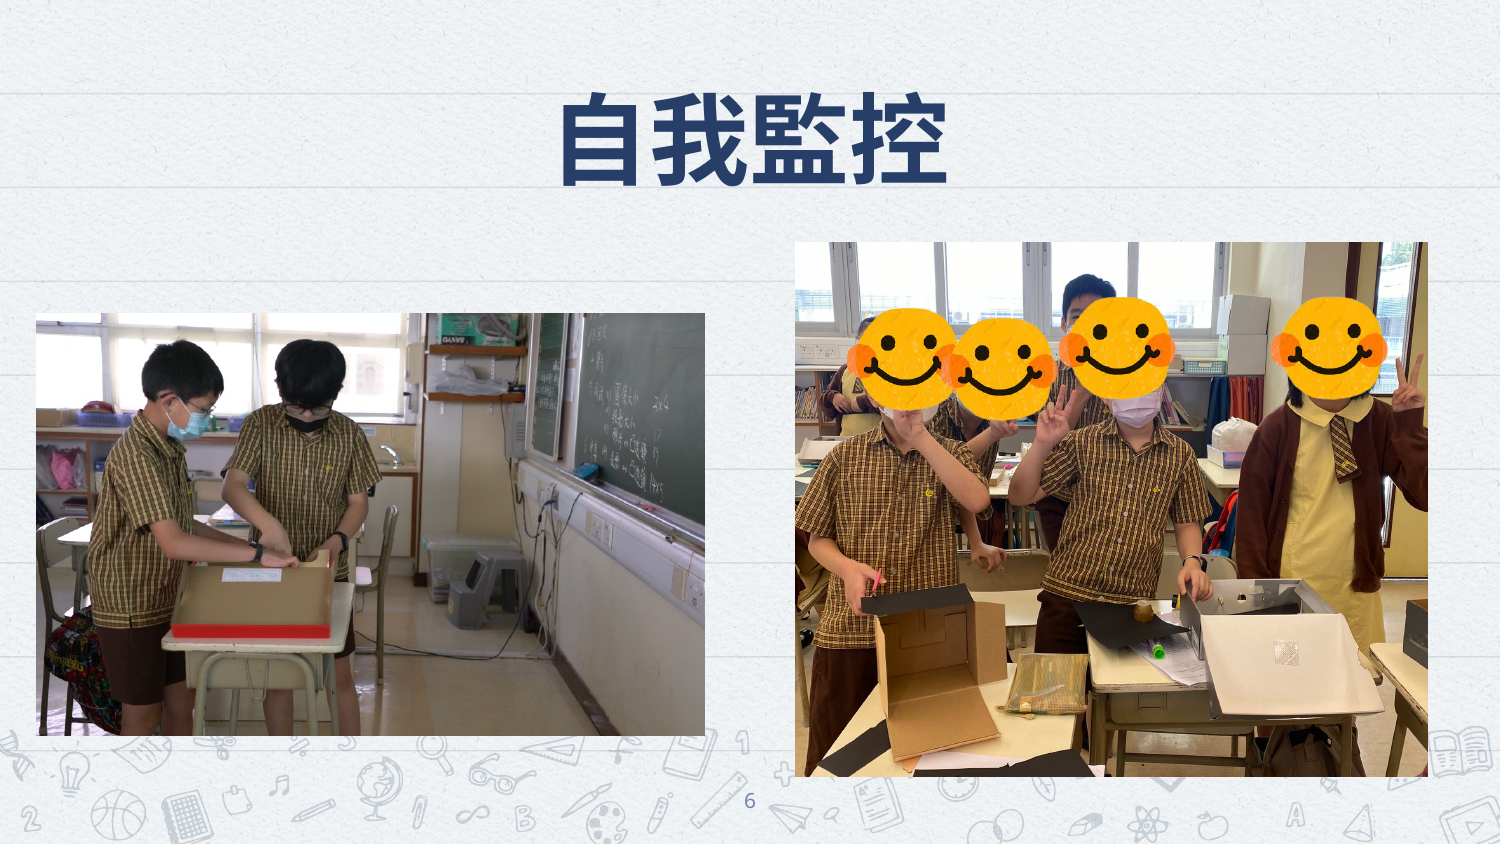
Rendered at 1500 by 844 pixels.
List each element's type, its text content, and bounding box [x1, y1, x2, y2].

slide_number 6 [705, 779, 795, 825]
picture [0, 0, 1500, 844]
title 自我監控 [168, 108, 1332, 199]
